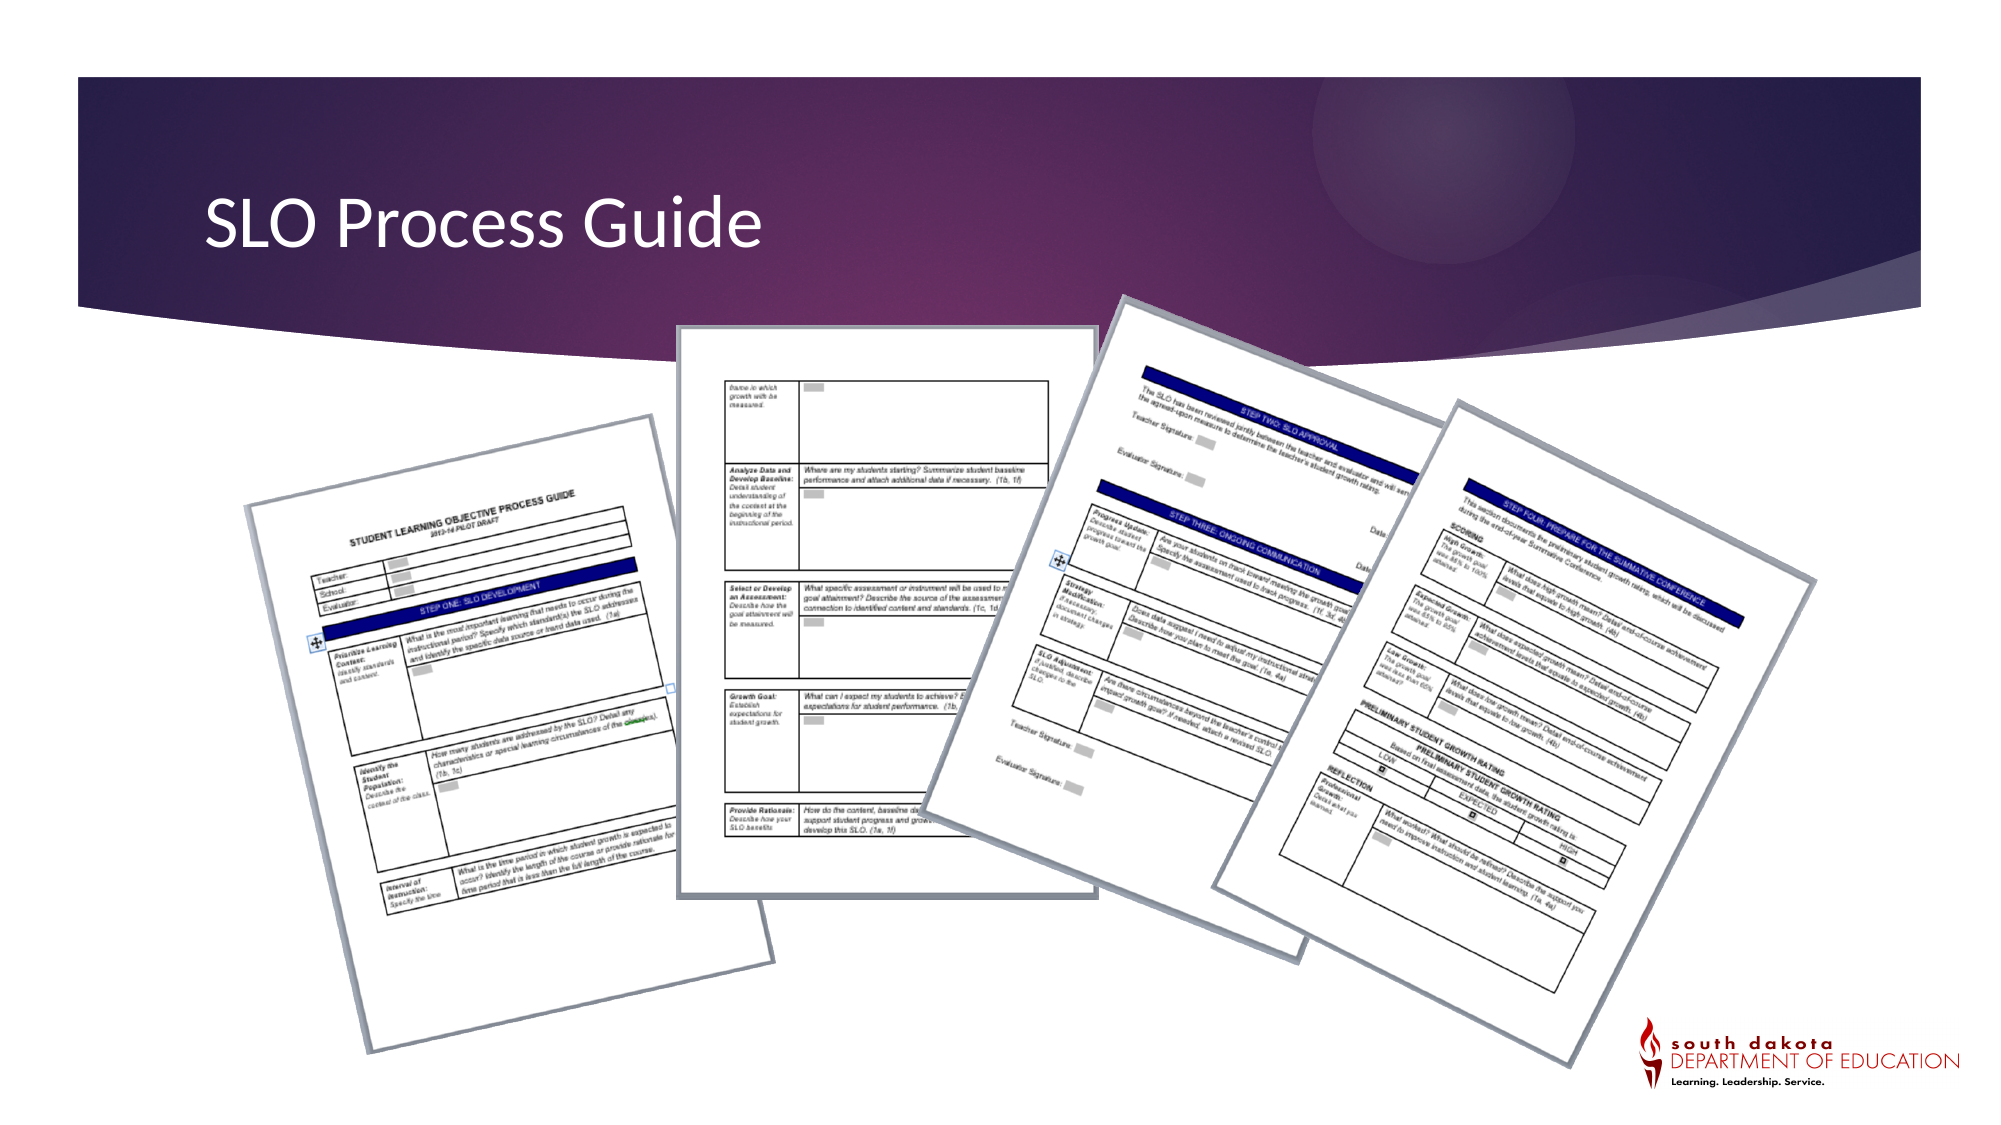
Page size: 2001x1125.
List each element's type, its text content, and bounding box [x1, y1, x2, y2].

title SLO Process Guide [189, 159, 1627, 276]
picture [1639, 1017, 1959, 1089]
picture [244, 295, 1817, 1069]
